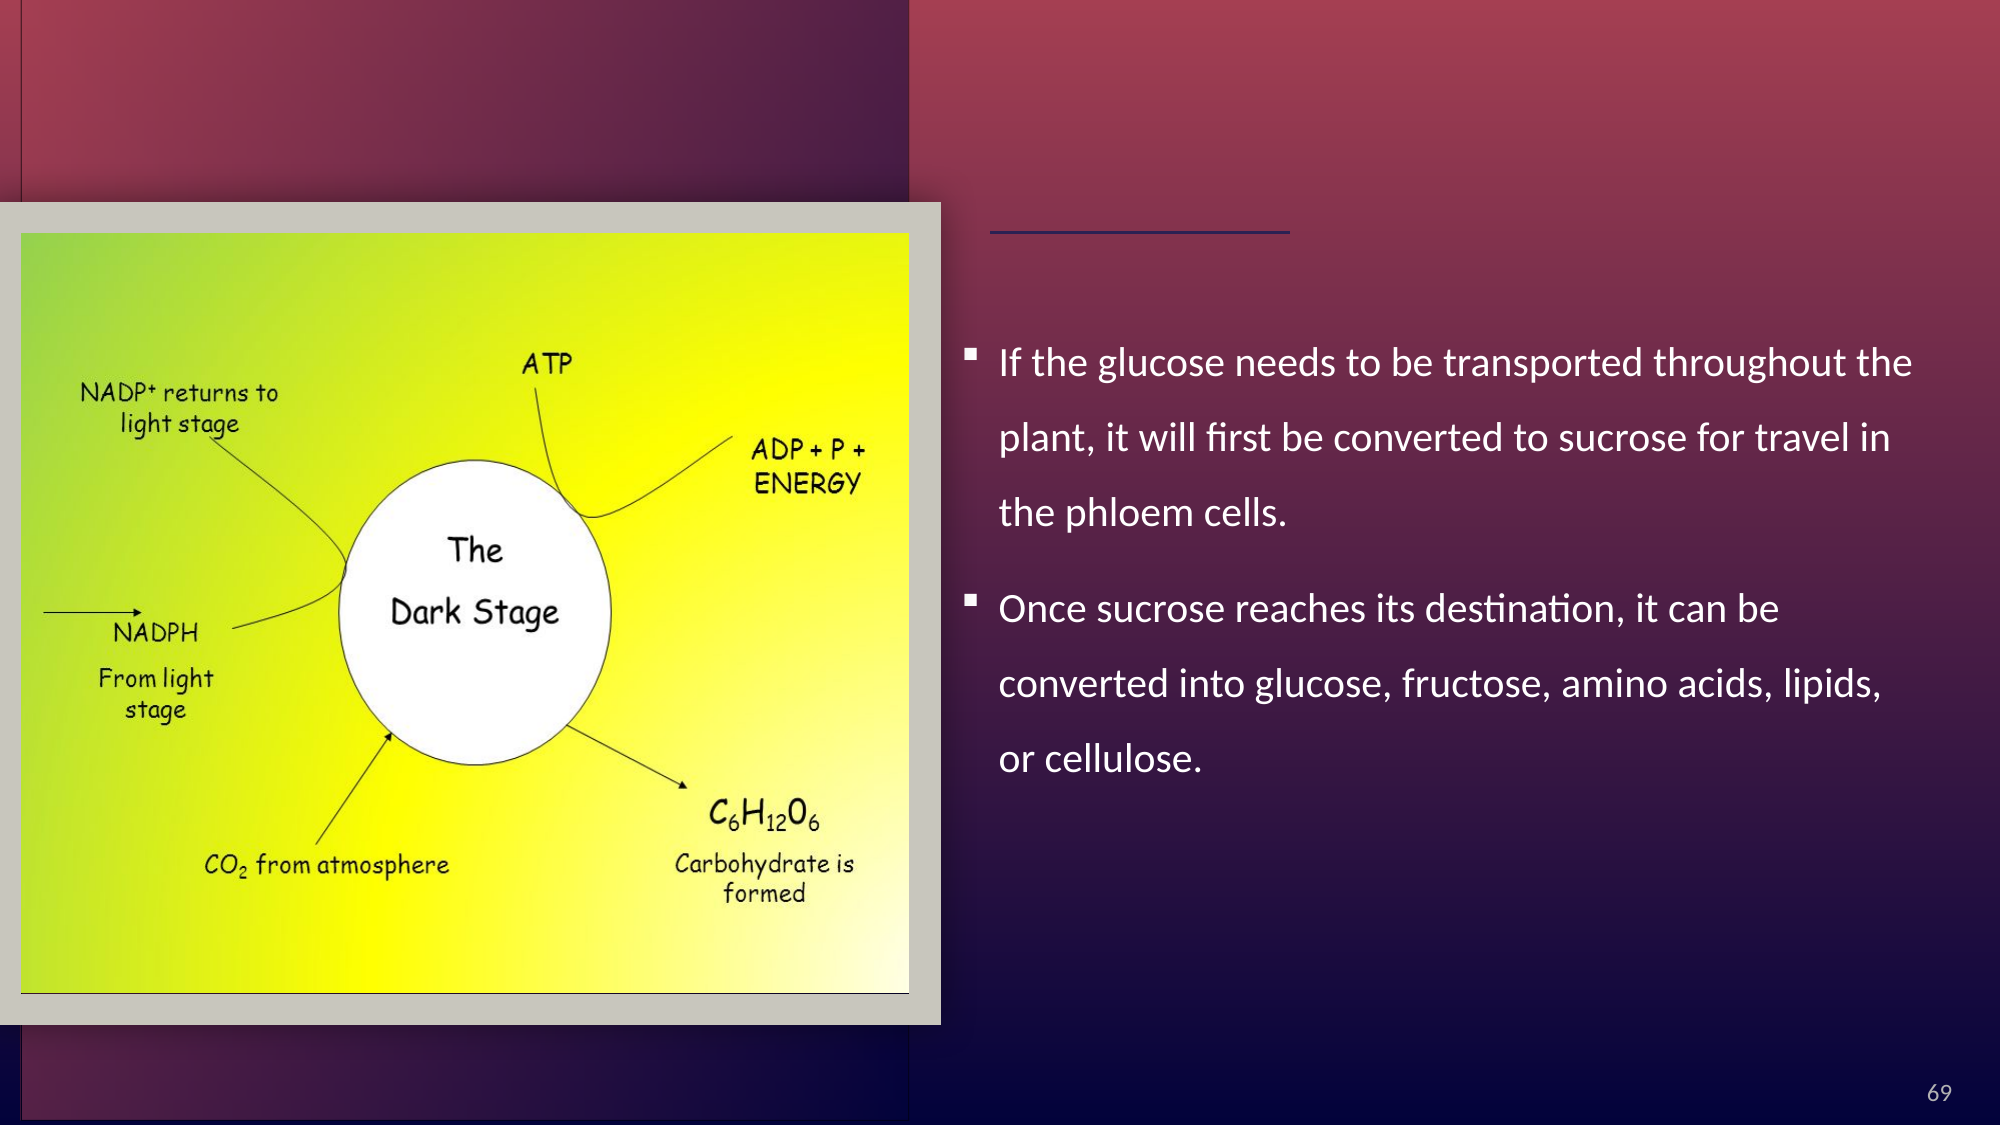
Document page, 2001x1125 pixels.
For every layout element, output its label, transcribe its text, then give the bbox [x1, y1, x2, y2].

slide_number 69 [1894, 1061, 1968, 1121]
picture [20, 232, 910, 994]
text_box [20, 0, 910, 174]
list If the glucose needs to be transported throughout the plant, it will first be converted to sucrose for travel in the phloem cells. Once sucrose reaches its destination, it can be converted into glucose, fructose, amino acids, lipids, or cellulose. [959, 302, 1938, 1028]
text_box [20, 1051, 910, 1122]
